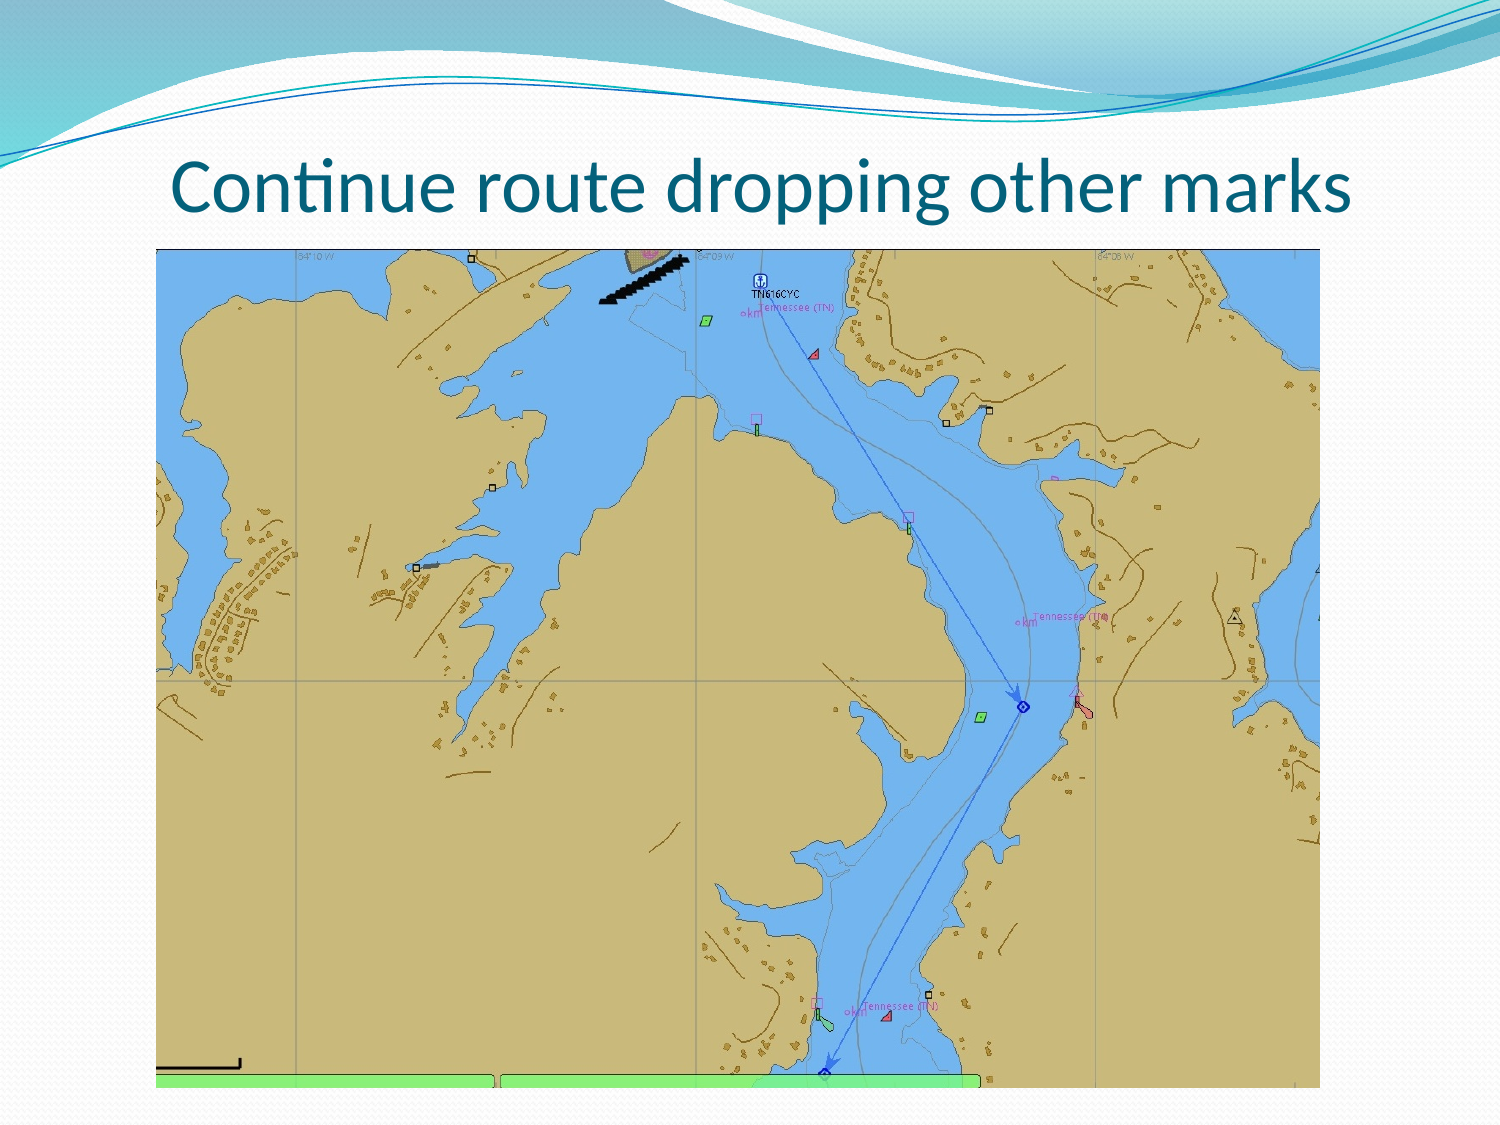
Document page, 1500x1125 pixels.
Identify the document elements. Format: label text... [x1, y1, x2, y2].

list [155, 249, 1320, 1088]
title Continue route dropping other marks [37, 125, 1488, 228]
